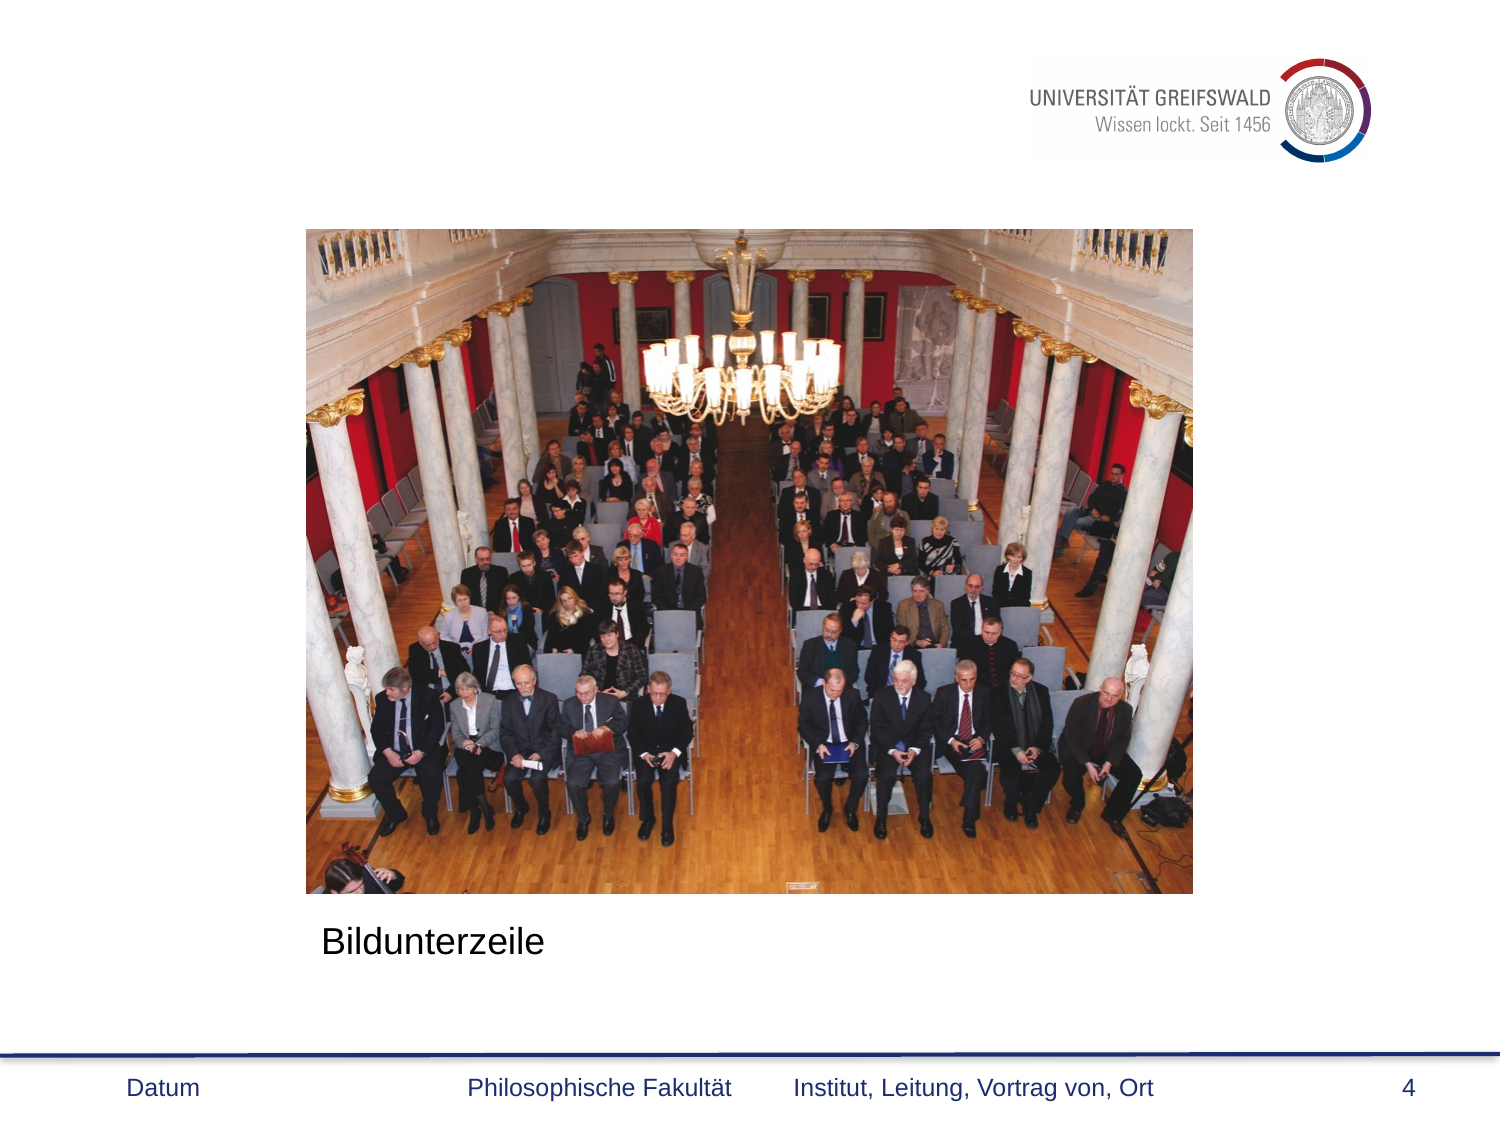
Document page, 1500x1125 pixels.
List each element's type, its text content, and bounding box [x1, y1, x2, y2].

picture [1030, 58, 1372, 163]
picture [305, 228, 1193, 894]
text_box [299, 224, 1200, 900]
text_box Bildunterzeile [306, 909, 1193, 970]
